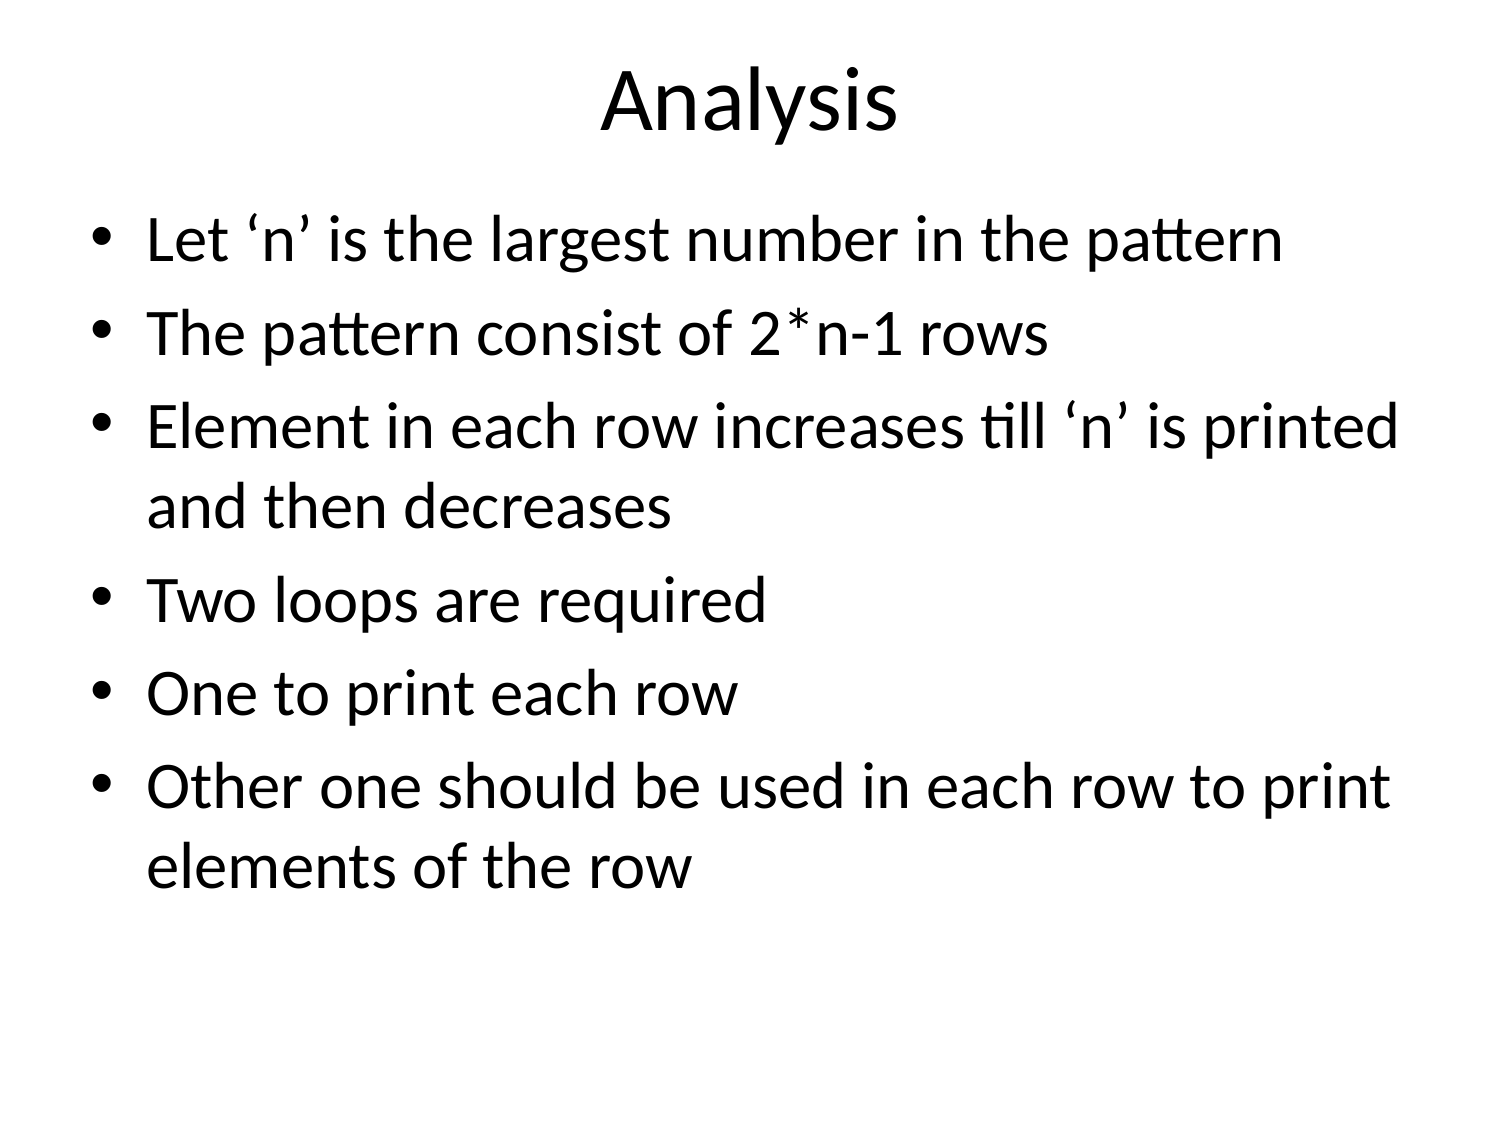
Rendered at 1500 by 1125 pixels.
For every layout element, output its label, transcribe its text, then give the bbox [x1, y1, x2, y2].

title Analysis [75, 23, 1425, 164]
list Let ‘n’ is the largest number in the pattern The pattern consist of 2*n-1 rows Element in each row increases till ‘n’ is printed and then decreases Two loops are required One to print each row Other one should be used in each row to print elements of the row [75, 187, 1425, 966]
